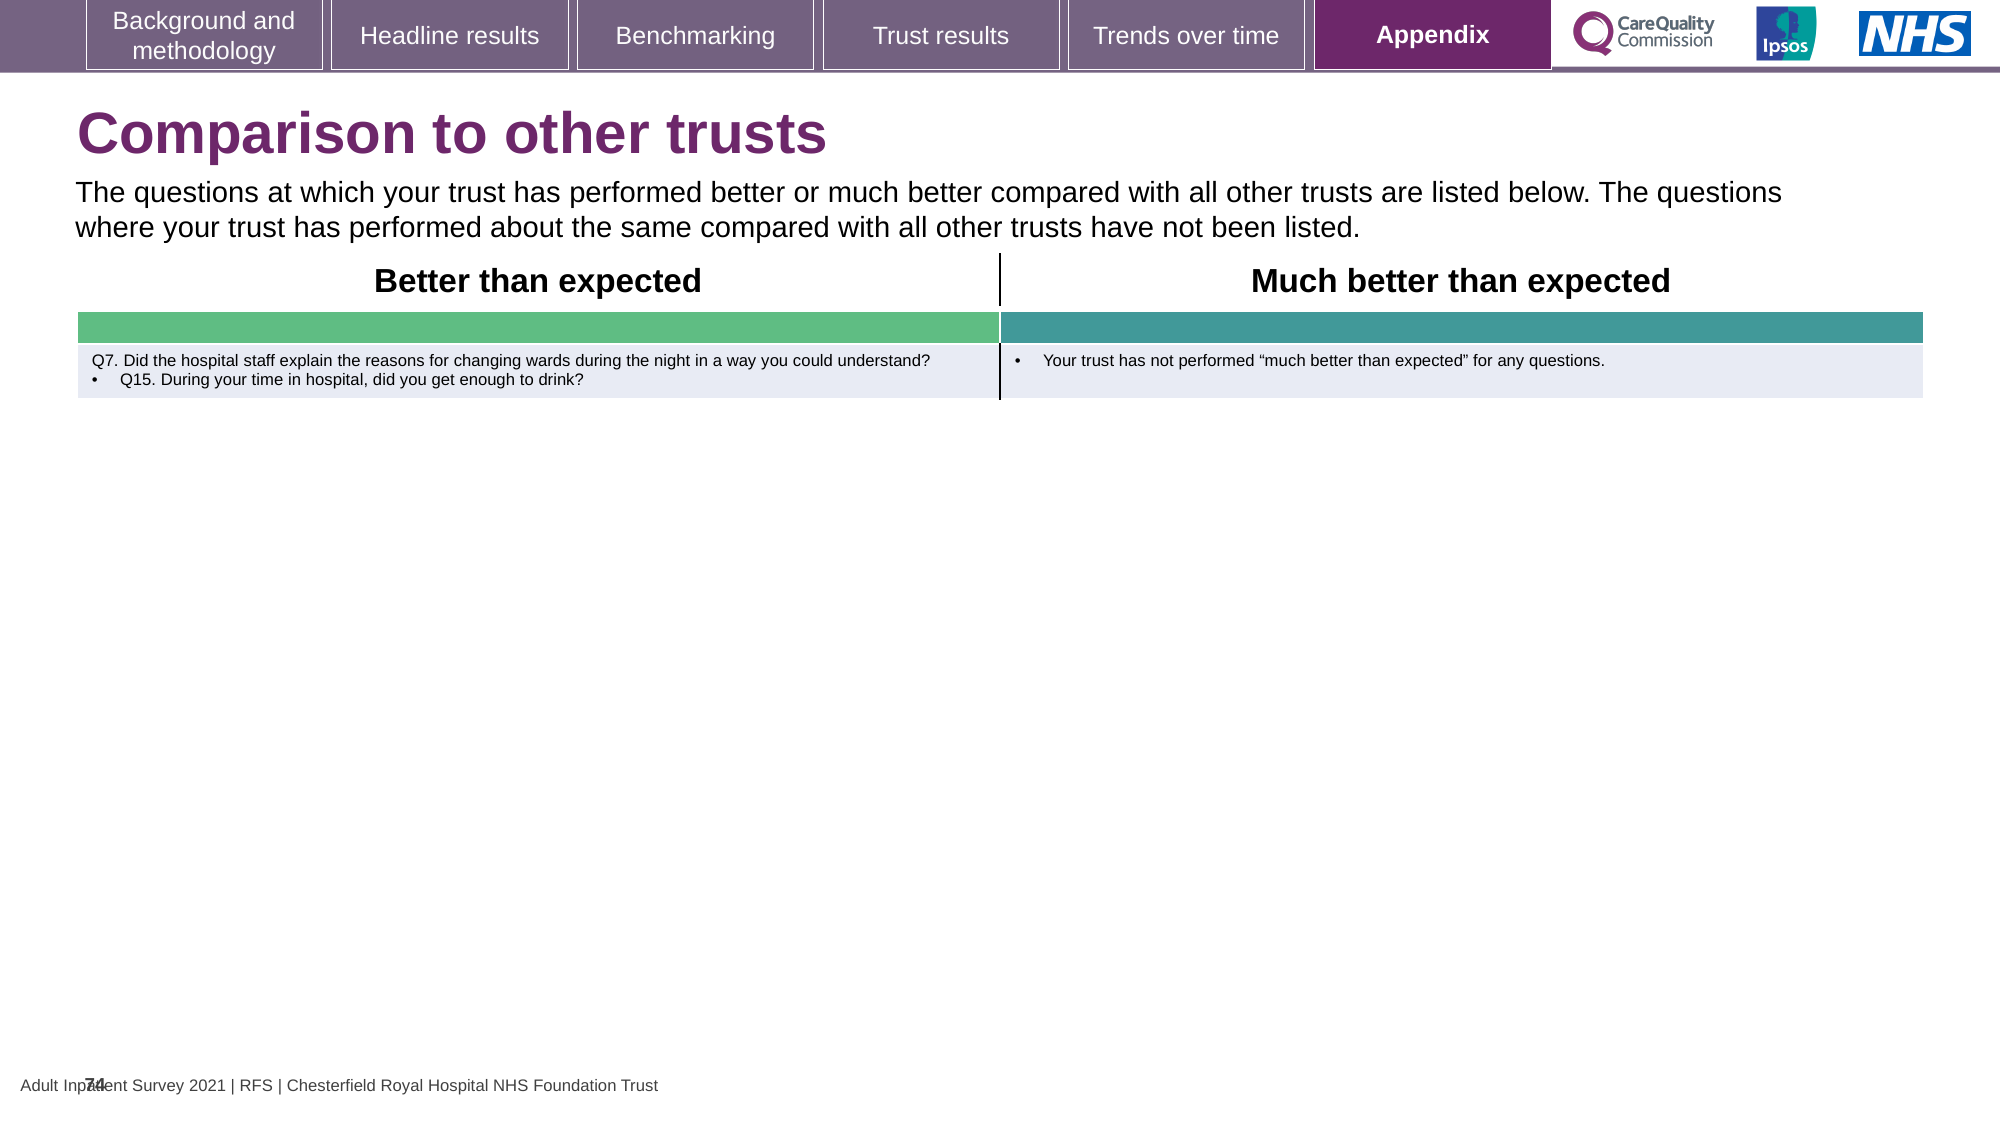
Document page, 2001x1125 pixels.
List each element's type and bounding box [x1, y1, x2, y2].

title [62, 81, 1936, 189]
picture [1859, 11, 1971, 56]
picture [1573, 11, 1715, 56]
table_cell [78, 345, 999, 398]
table_cell [1001, 345, 1923, 398]
table_cell [78, 312, 999, 343]
chart [0, 0, 334, 84]
table_header [1001, 255, 1923, 306]
table_header [78, 255, 999, 306]
table_cell [1001, 312, 1923, 343]
text_box [84, 1065, 122, 1125]
picture [1756, 6, 1817, 61]
text_box [60, 165, 1887, 251]
